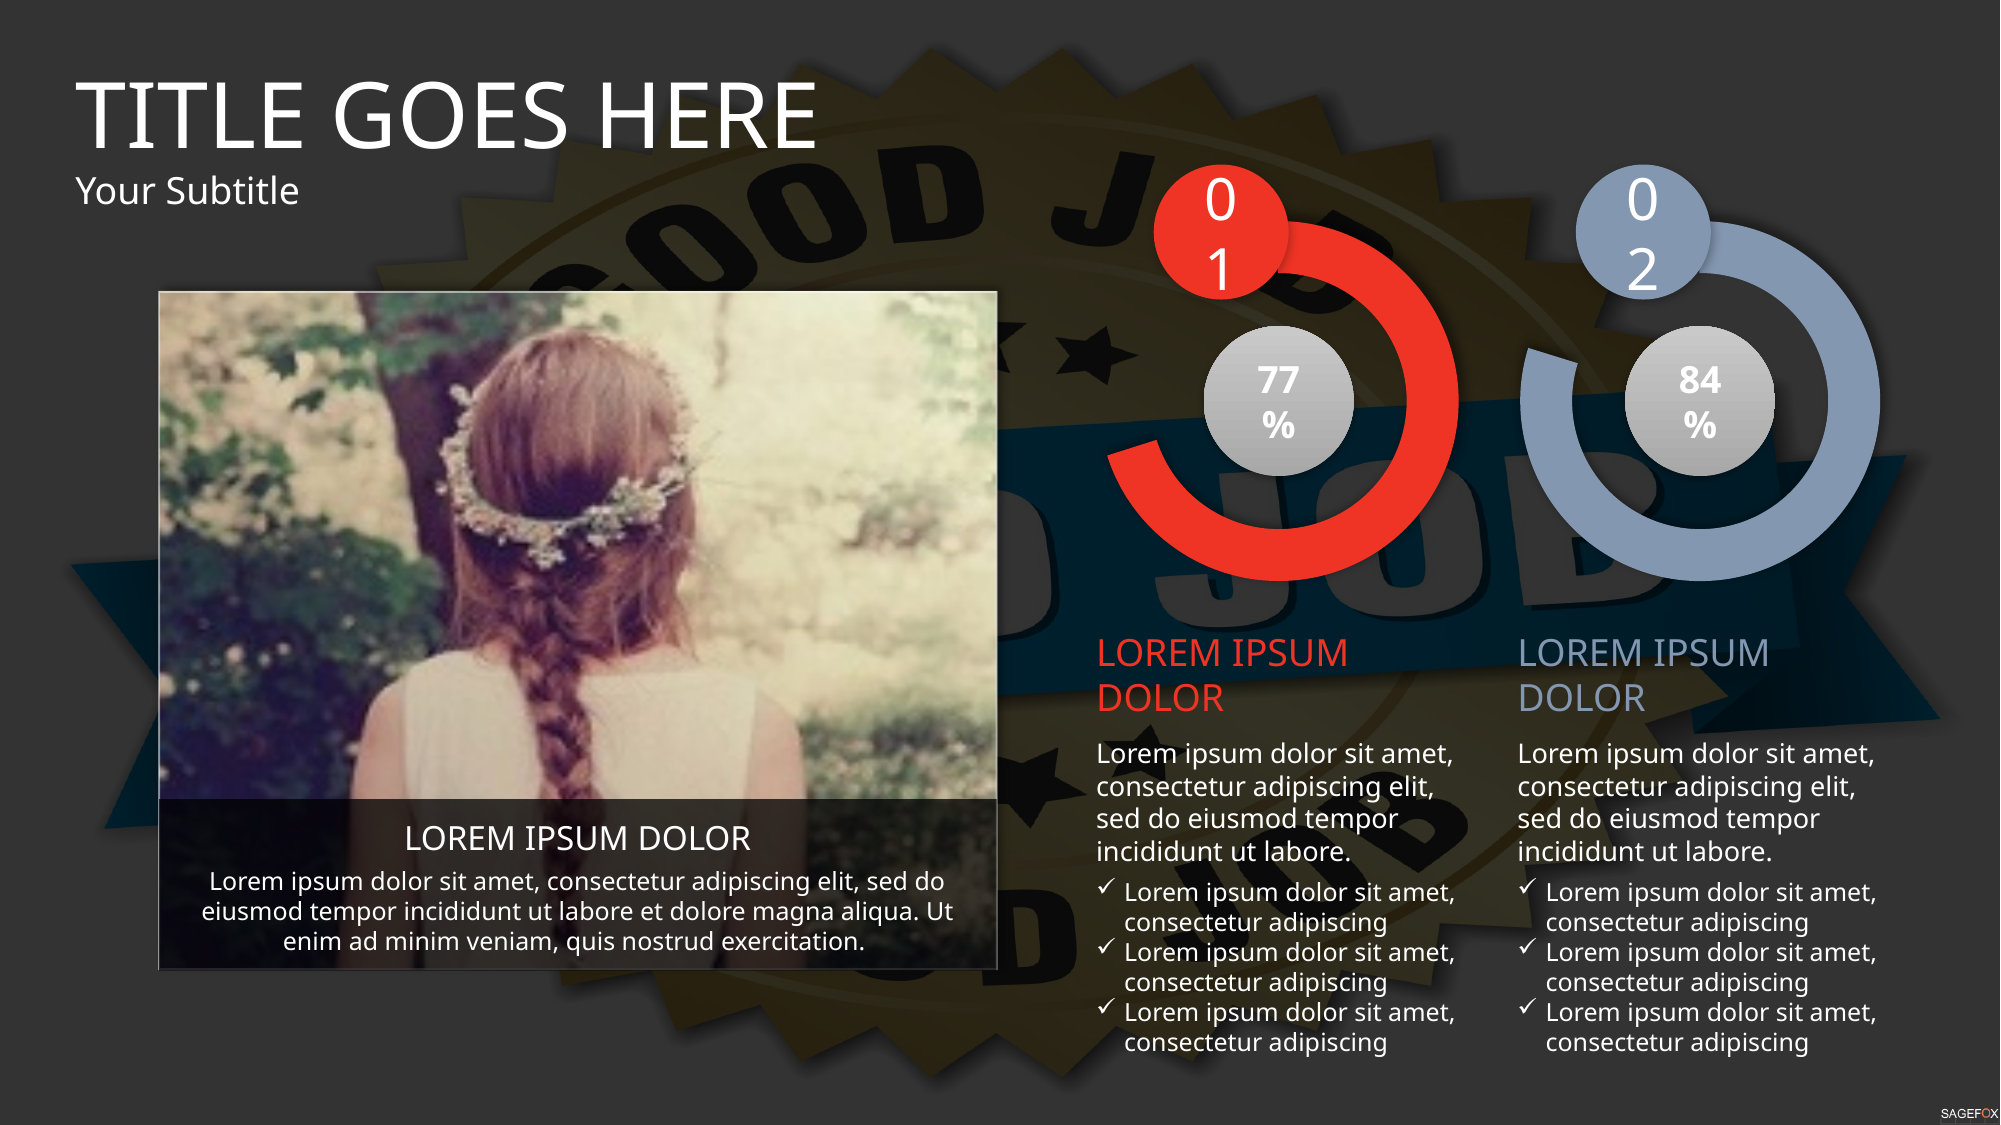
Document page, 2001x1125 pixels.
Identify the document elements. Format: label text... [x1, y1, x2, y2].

text_box [158, 291, 998, 798]
text_box TITLE GOES HERE Your Subtitle [60, 49, 1036, 220]
text_box LOREM IPSUM DOLOR Lorem ipsum dolor sit amet, consectetur adipiscing elit, sed do eiusmod tempor incididunt ut labore. Lorem ipsum dolor sit amet, consectetur adipiscing Lorem ipsum dolor sit amet, consectetur adipiscing Lorem ipsum dolor sit amet, consectetur adipiscing [1502, 621, 1898, 1089]
text_box [158, 798, 998, 972]
text_box 01 [1152, 163, 1290, 301]
text_box 02 [1574, 163, 1712, 301]
text_box 77% [1202, 325, 1355, 478]
text_box LOREM IPSUM DOLOR Lorem ipsum dolor sit amet, consectetur adipiscing elit, sed do eiusmod tempor incididunt ut labore. Lorem ipsum dolor sit amet, consectetur adipiscing Lorem ipsum dolor sit amet, consectetur adipiscing Lorem ipsum dolor sit amet, consectetur adipiscing [1081, 621, 1477, 1089]
text_box LOREM IPSUM DOLOR Lorem ipsum dolor sit amet, consectetur adipiscing elit, sed do eiusmod tempor incididunt ut labore et dolore magna aliqua. Ut enim ad minim veniam, quis nostrud exercitation. [184, 809, 972, 998]
text_box [1519, 221, 1882, 583]
text_box 84% [1624, 325, 1777, 478]
text_box [1105, 220, 1460, 583]
picture [0, 0, 2001, 1125]
